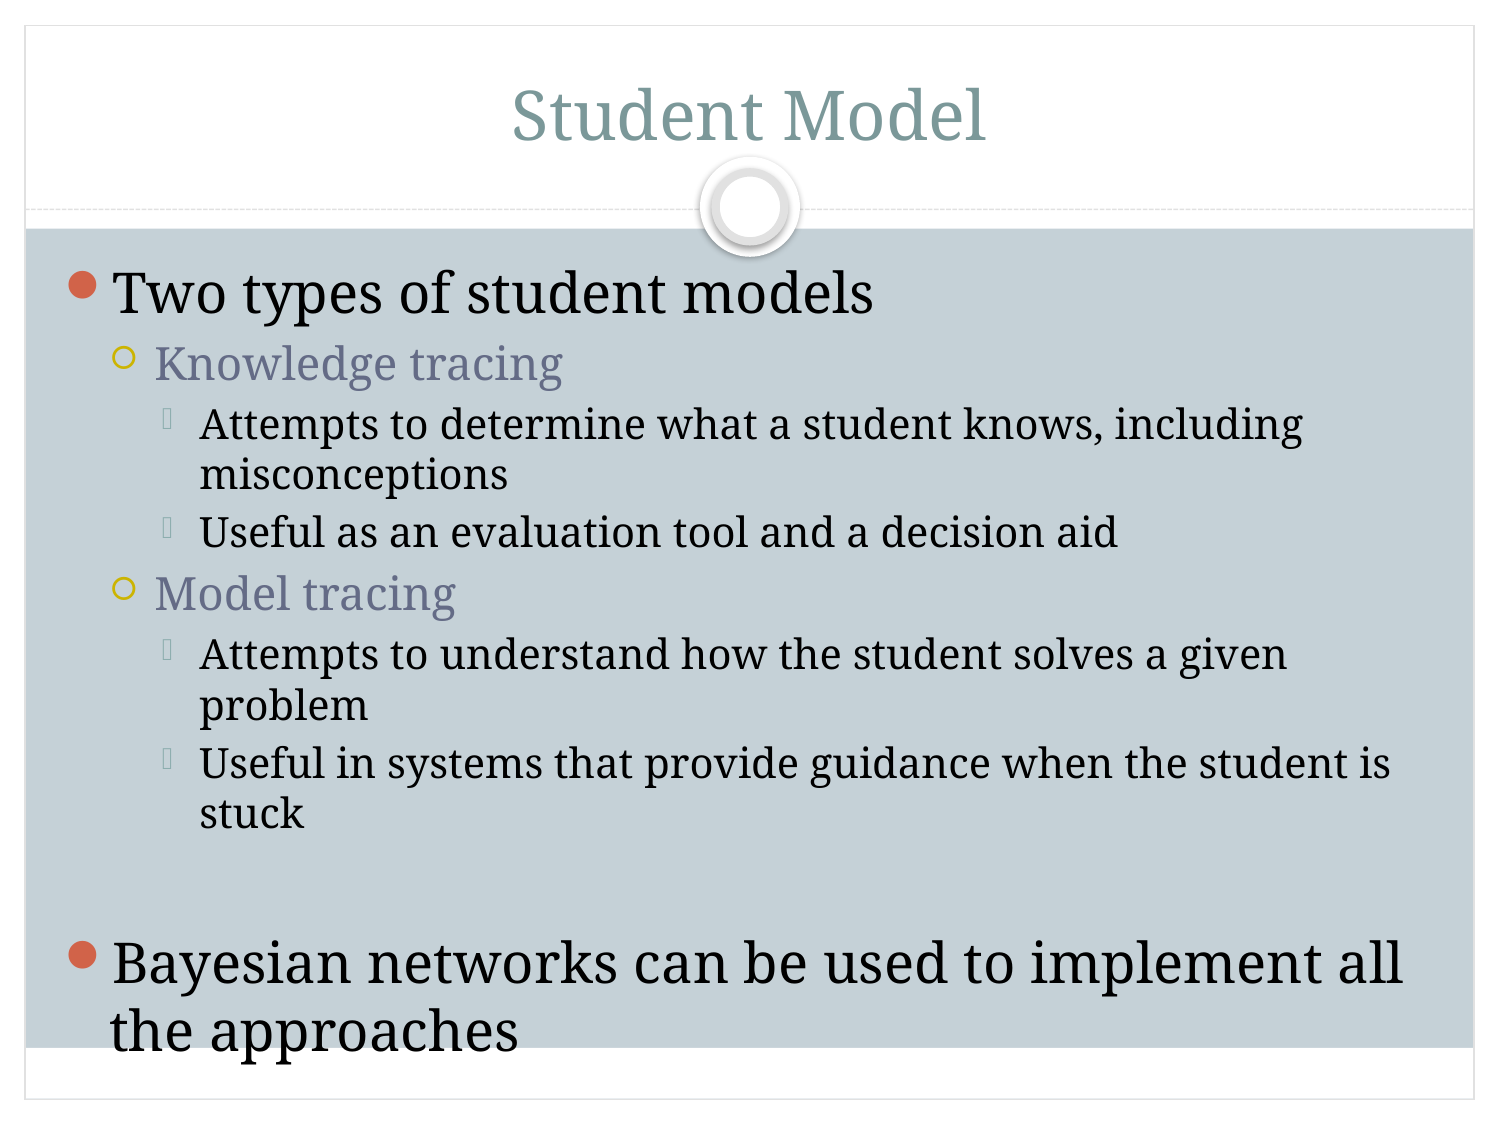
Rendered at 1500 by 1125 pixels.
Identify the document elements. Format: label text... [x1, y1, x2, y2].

title Student Model [49, 37, 1450, 163]
list Two types of student models Knowledge tracing Attempts to determine what a student knows, including misconceptions Useful as an evaluation tool and a decision aid Model tracing Attempts to understand how the student solves a given problem Useful in systems that provide guidance when the student is stuck Bayesian networks can be used to implement all the approaches [49, 249, 1450, 1005]
